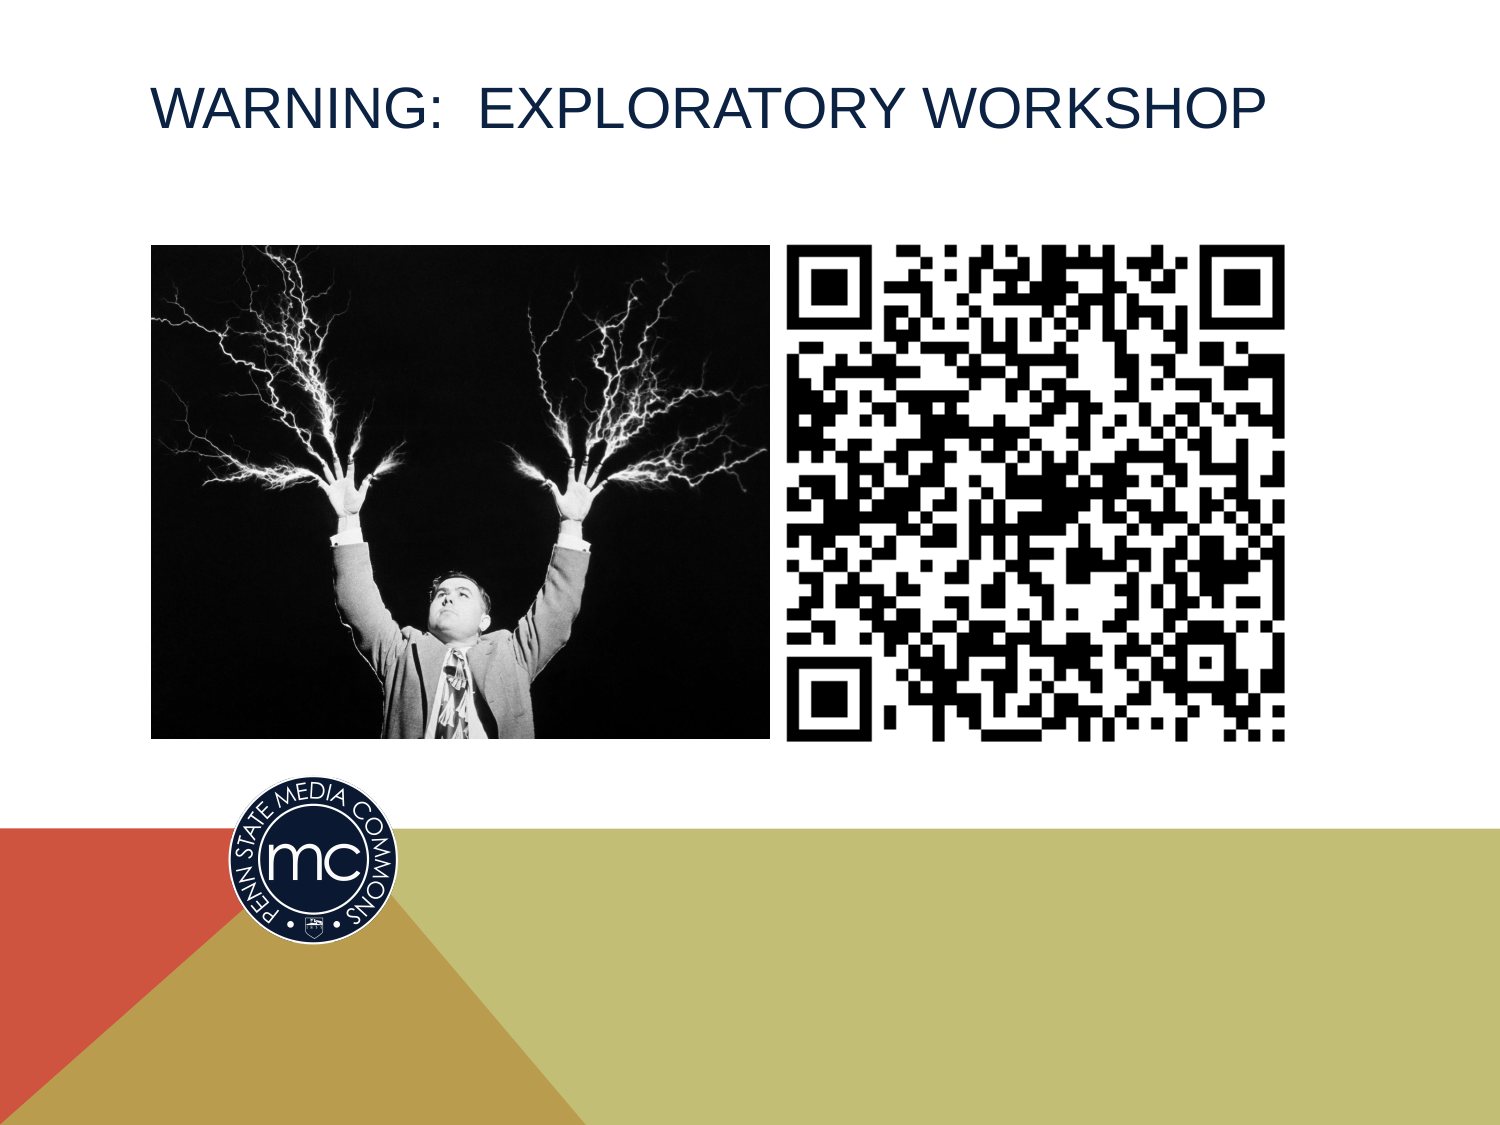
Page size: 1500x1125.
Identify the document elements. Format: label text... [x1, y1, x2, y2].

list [488, 233, 1500, 755]
picture [151, 245, 770, 739]
title Warning: ExpLoratory Workshop [135, 60, 1369, 150]
picture [209, 755, 418, 963]
